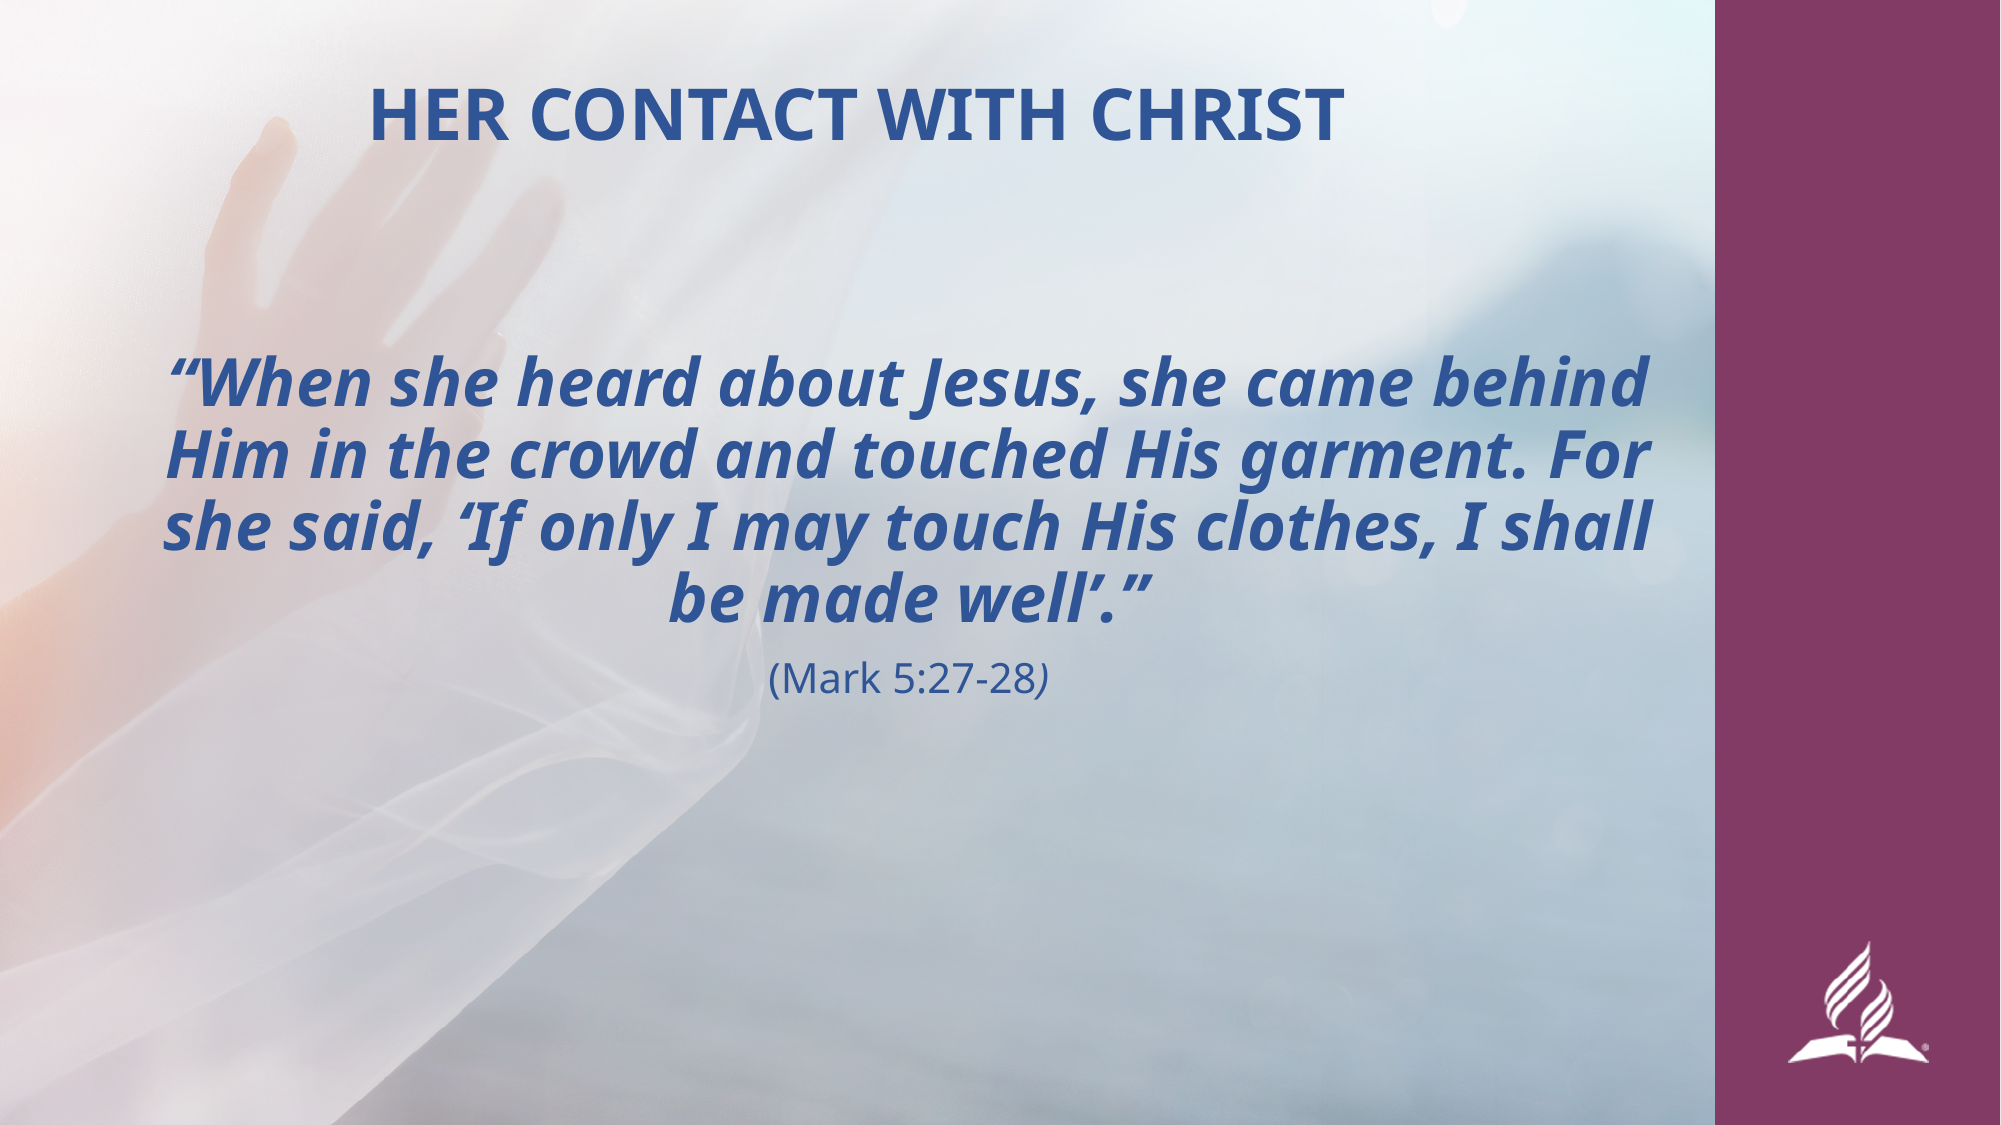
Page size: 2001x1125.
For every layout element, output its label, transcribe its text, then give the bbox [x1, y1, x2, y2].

list “When she heard about Jesus, she came behind Him in the crowd and touched His garment. For she said, ‘If only I may touch His clothes, I shall be made well’.” (Mark 5:27-28) [140, 341, 1678, 1043]
picture [0, 0, 2001, 1125]
title HER CONTACT WITH CHRIST [0, 35, 1713, 250]
